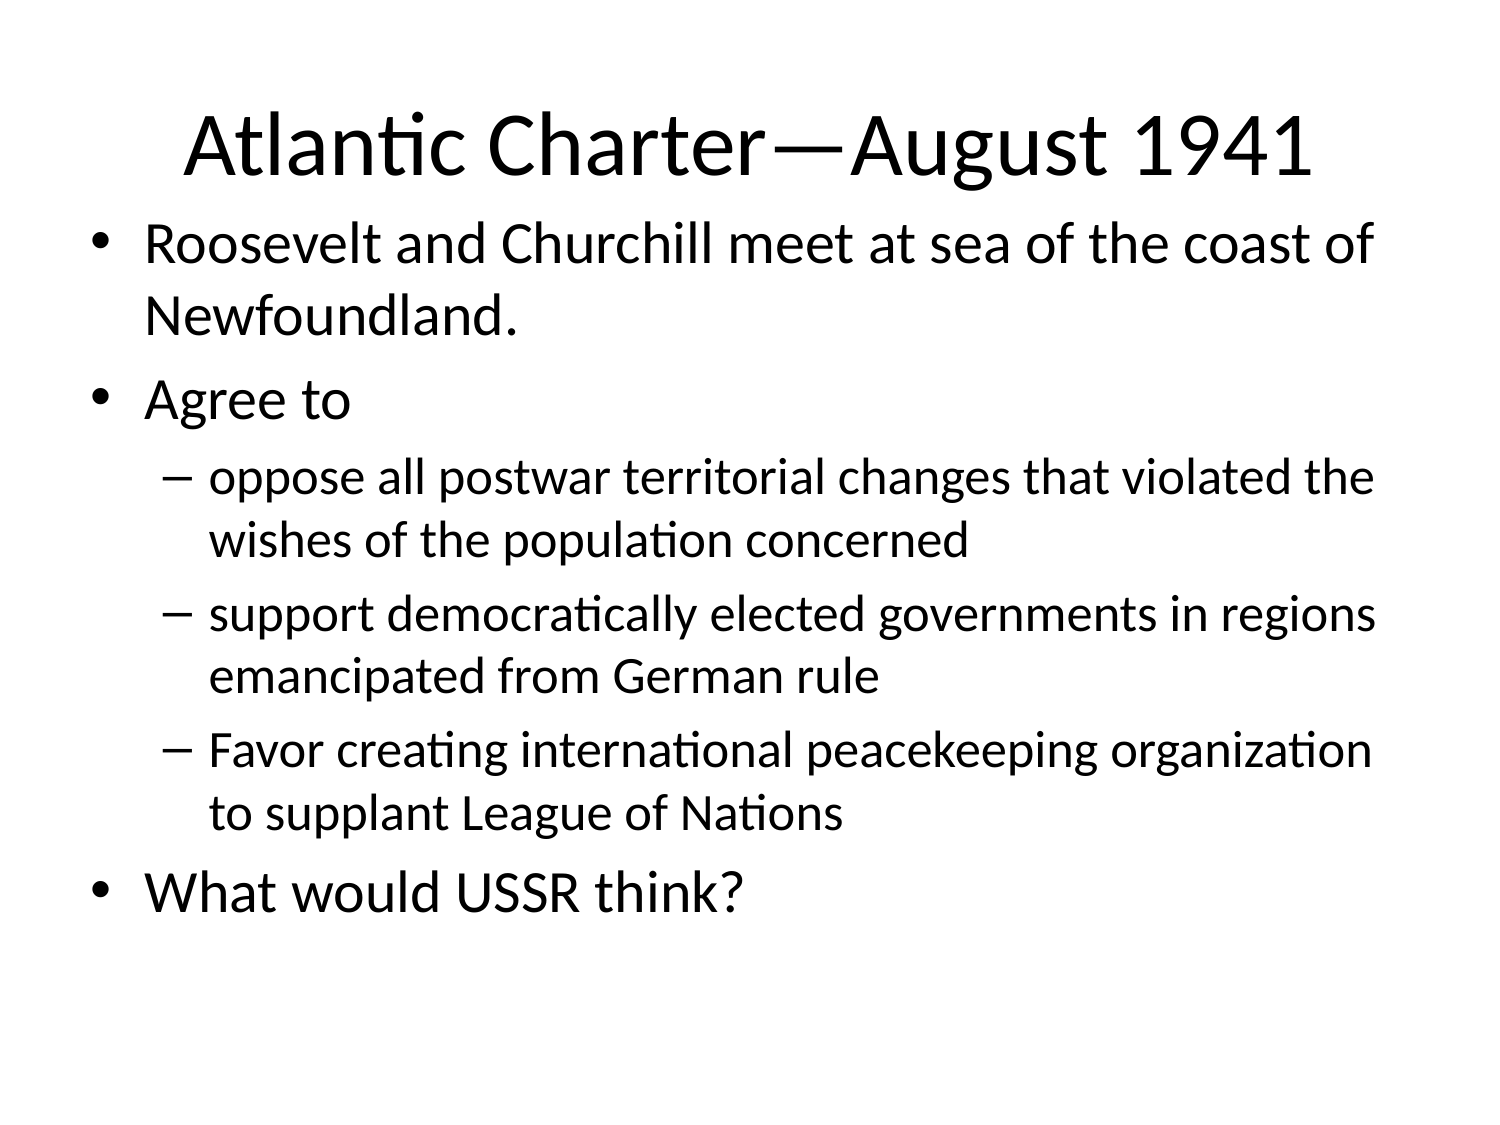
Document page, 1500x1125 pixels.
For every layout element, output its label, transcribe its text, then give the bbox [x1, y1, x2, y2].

title Atlantic Charter—August 1941 [75, 45, 1425, 196]
list Roosevelt and Churchill meet at sea of the coast of Newfoundland. Agree to oppose all postwar territorial changes that violated the wishes of the population concerned support democratically elected governments in regions emancipated from German rule Favor creating international peacekeeping organization to supplant League of Nations What would USSR think? [75, 196, 1425, 939]
